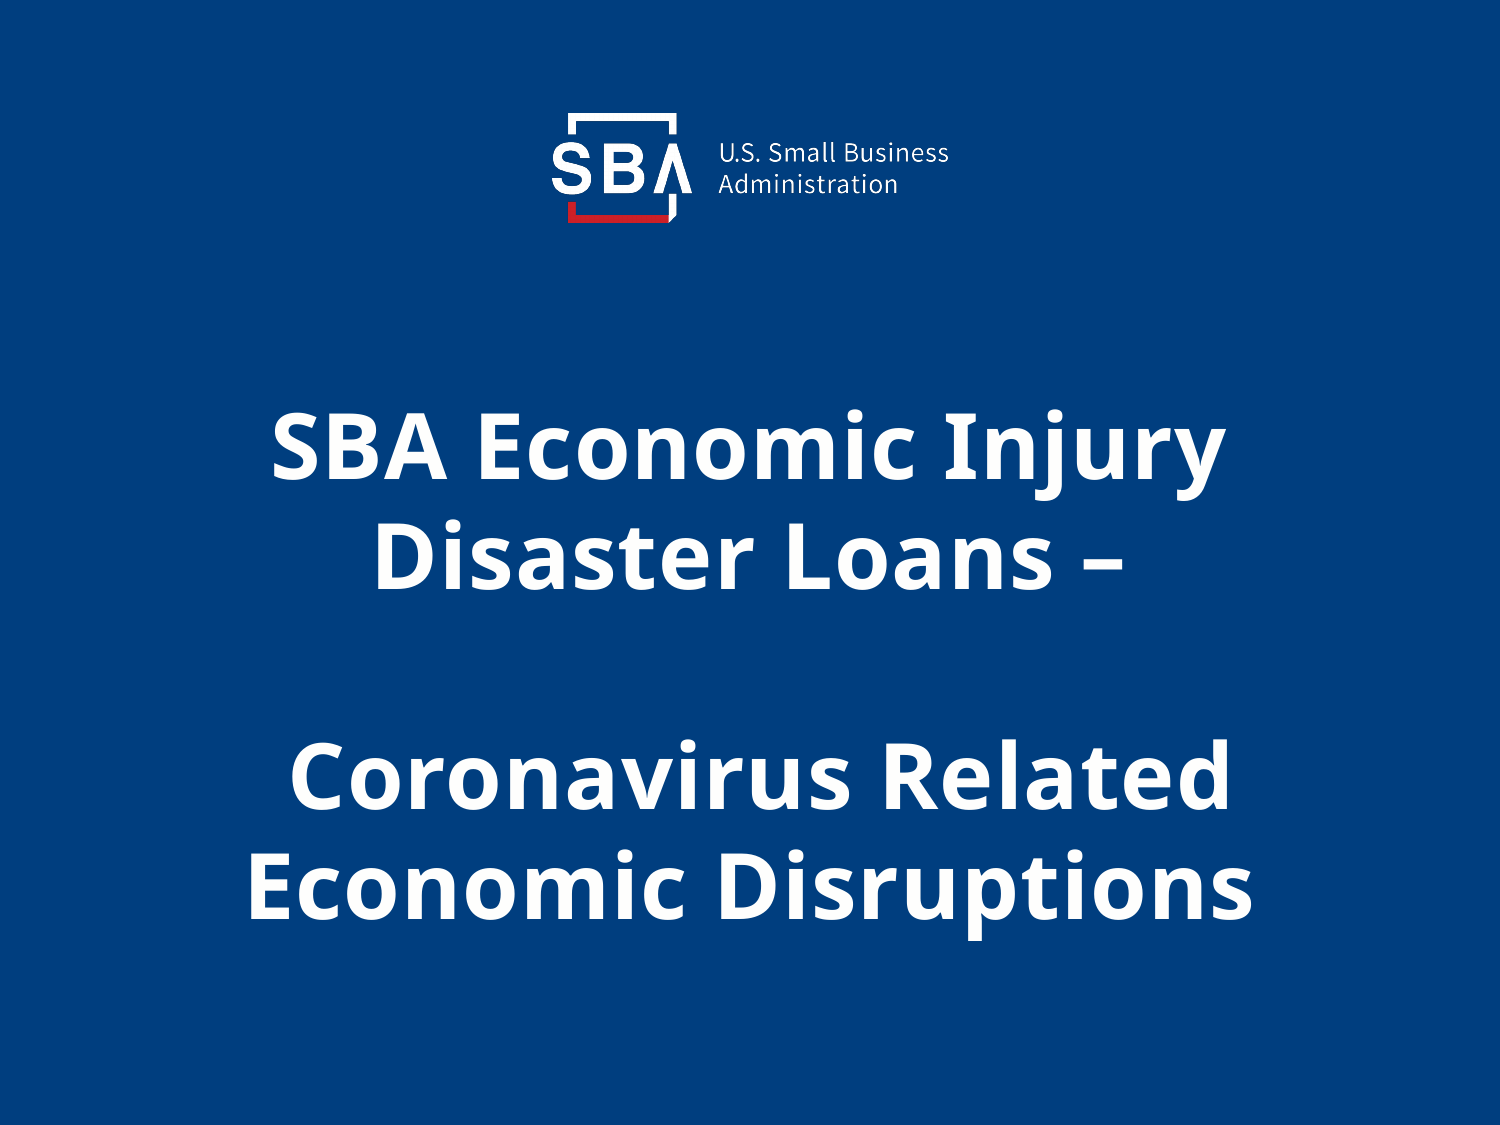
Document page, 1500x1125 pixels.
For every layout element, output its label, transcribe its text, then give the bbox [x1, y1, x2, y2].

title SBA Economic Injury Disaster Loans – Coronavirus Related Economic Disruptions [181, 380, 1319, 946]
picture [552, 113, 948, 223]
